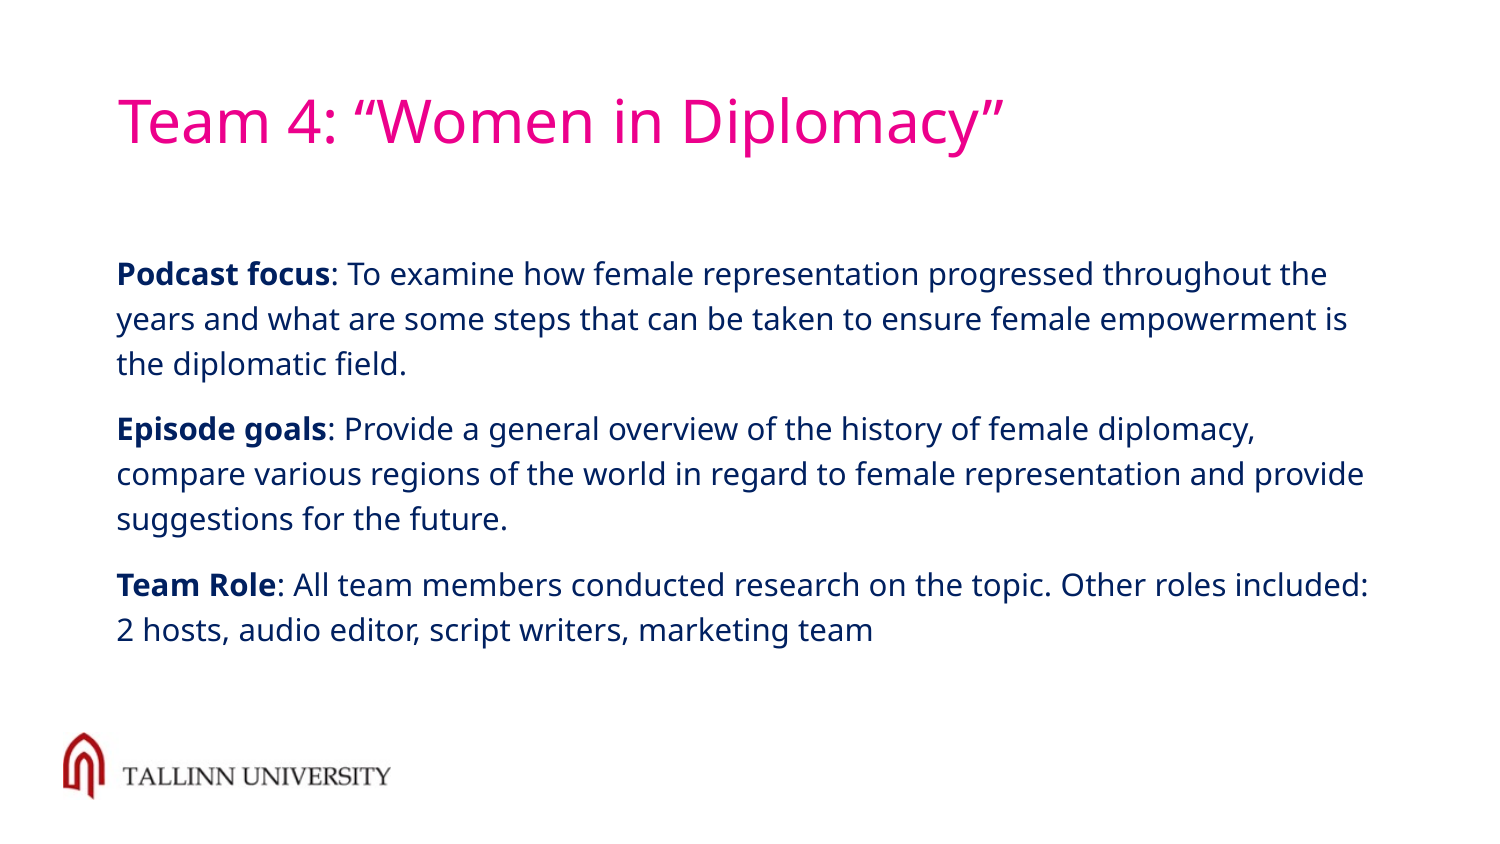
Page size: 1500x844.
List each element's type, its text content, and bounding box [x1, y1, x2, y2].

title Team 4: “Women in Diplomacy” [103, 76, 1397, 239]
picture [63, 732, 391, 800]
list Podcast focus: To examine how female representation progressed throughout the years and what are some steps that can be taken to ensure female empowerment is the diplomatic field. Episode goals: Provide a general overview of the history of female diplomacy, compare various regions of the world in regard to female representation and provide suggestions for the future. Team Role: All team members conducted research on the topic. Other roles included: 2 hosts, audio editor, script writers, marketing team [101, 239, 1399, 646]
